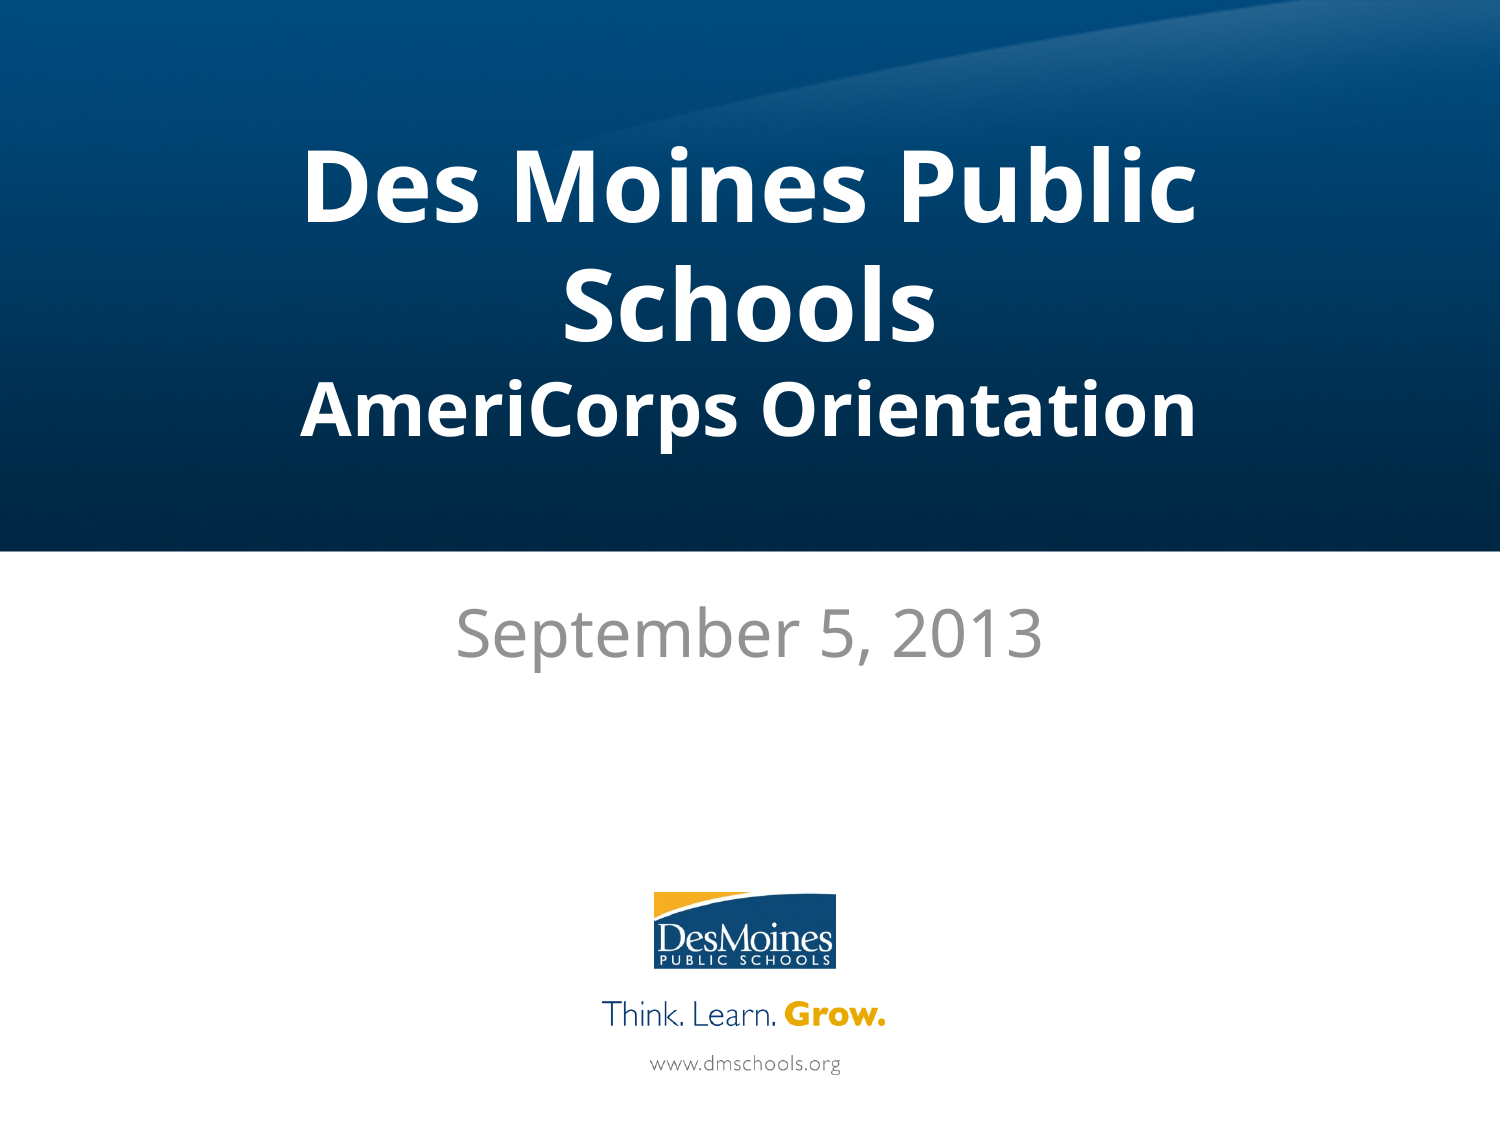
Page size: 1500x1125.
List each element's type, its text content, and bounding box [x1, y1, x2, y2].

subtitle September 5, 2013 [225, 582, 1275, 871]
picture [0, 0, 1500, 1125]
title Des Moines Public Schools AmeriCorps Orientation [112, 166, 1388, 408]
